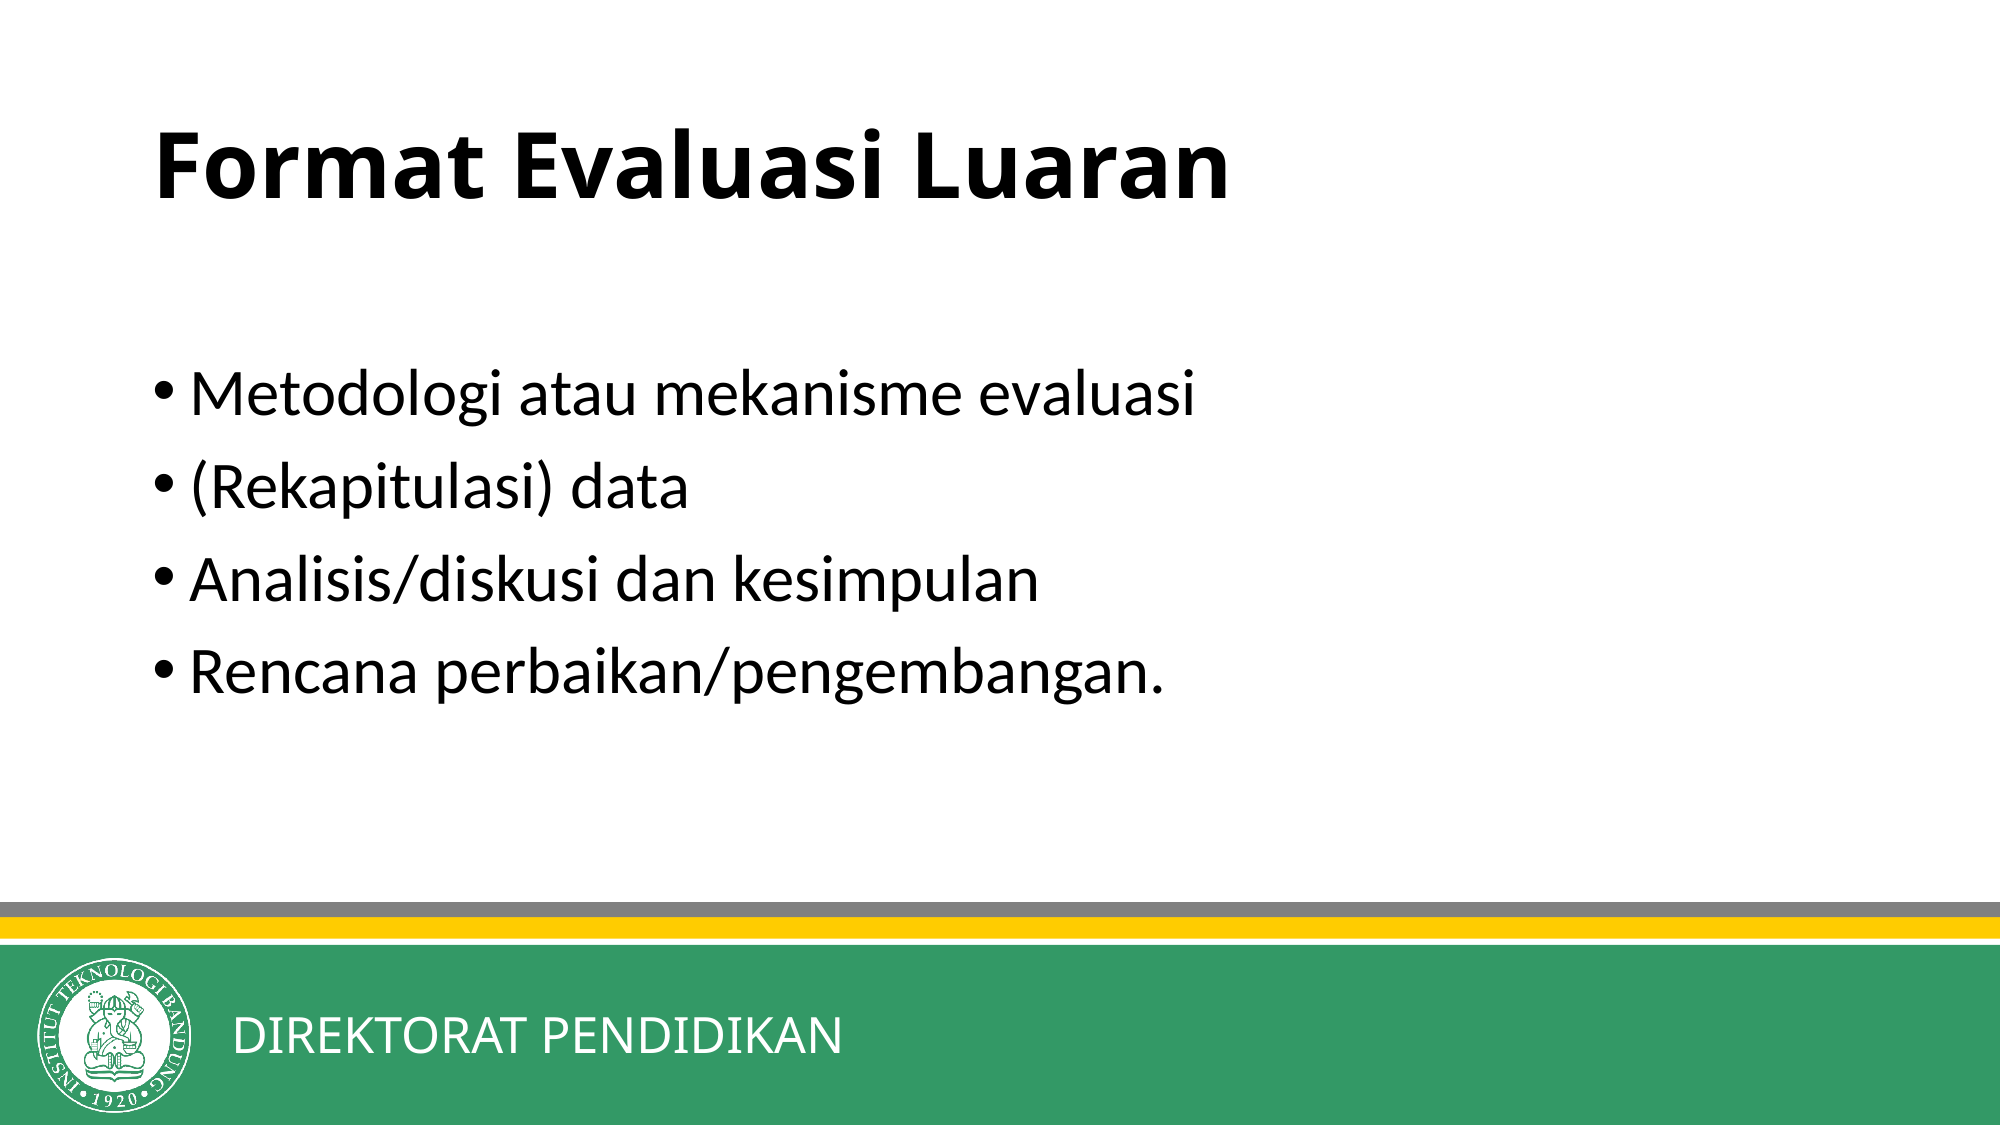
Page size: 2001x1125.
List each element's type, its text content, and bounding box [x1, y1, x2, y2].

list Metodologi atau mekanisme evaluasi (Rekapitulasi) data Analisis/diskusi dan kesimpulan Rencana perbaikan/pengembangan. [137, 350, 1863, 867]
picture [37, 958, 191, 1113]
title Format Evaluasi Luaran [137, 59, 1863, 278]
